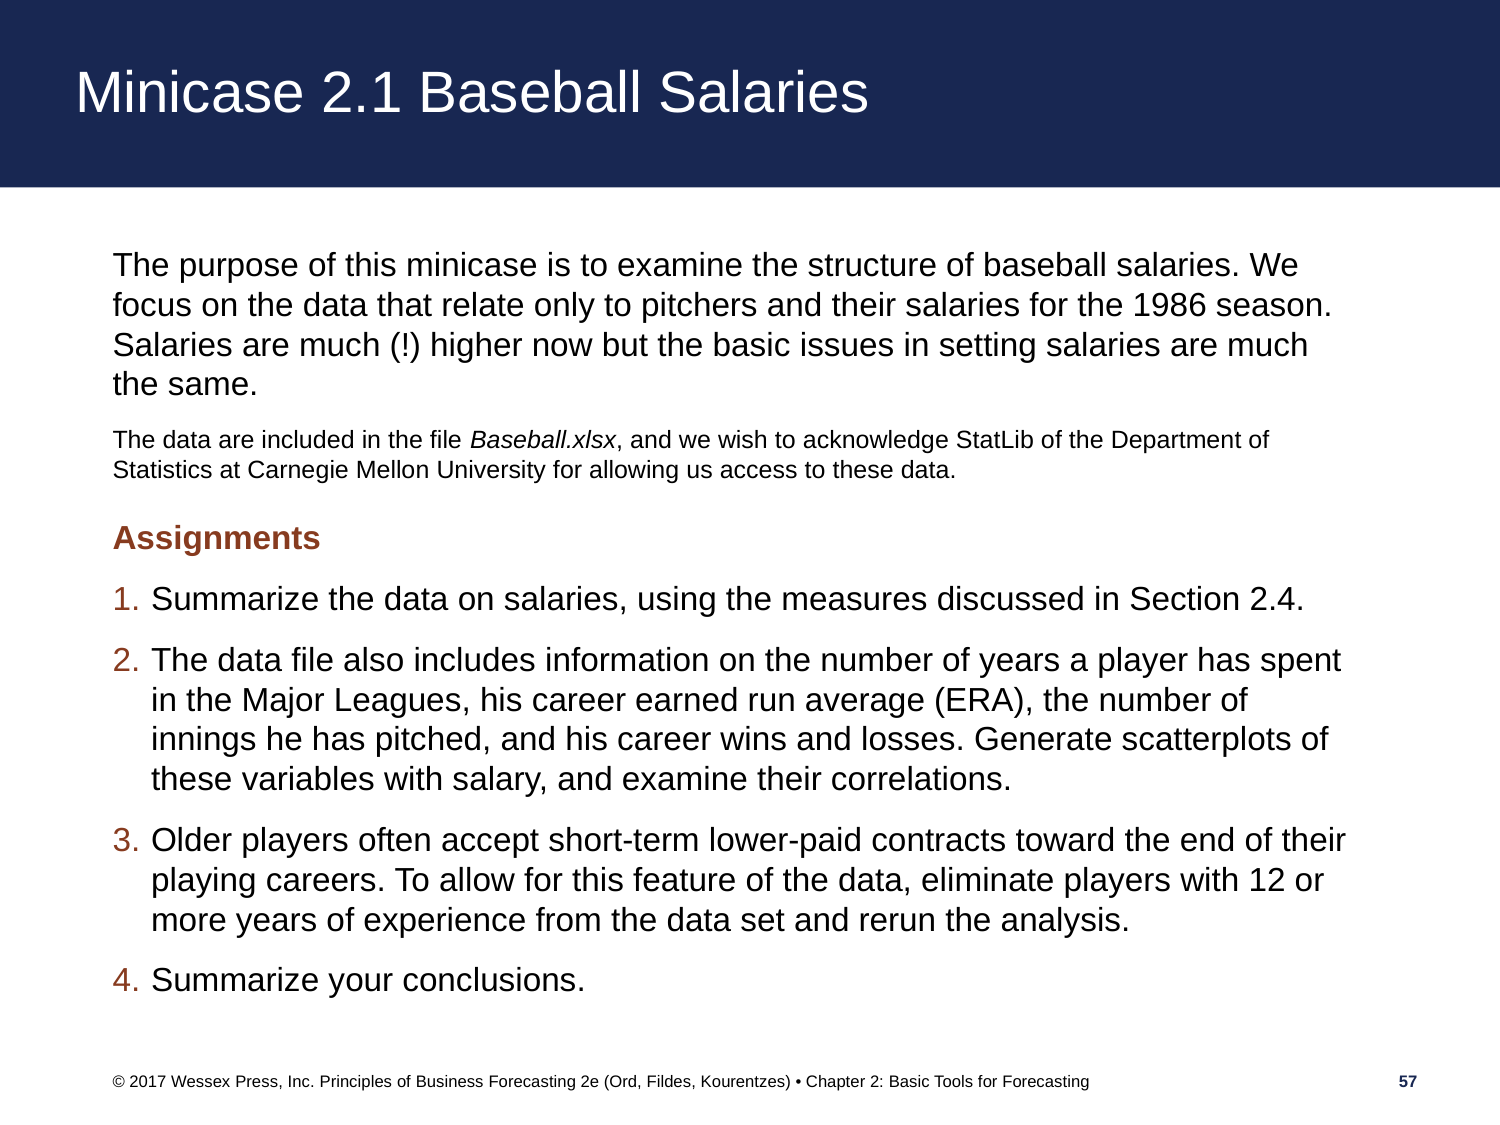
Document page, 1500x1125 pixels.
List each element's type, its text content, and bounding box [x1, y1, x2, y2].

title Minicase 2.1 Baseball Salaries [0, 0, 1500, 188]
slide_number 57 [1350, 1065, 1418, 1096]
list The purpose of this minicase is to examine the structure of baseball salaries. We focus on the data that relate only to pitchers and their salaries for the 1986 season. Salaries are much (!) higher now but the basic issues in setting salaries are much the same. The data are included in the file Baseball.xlsx, and we wish to acknowledge StatLib of the Department of Statistics at Carnegie Mellon University for allowing us access to these data. Assignments Summarize the data on salaries, using the measures discussed in Section 2.4. The data file also includes information on the number of years a player has spent in the Major Leagues, his career earned run average (ERA), the number of innings he has pitched, and his career wins and losses. Generate scatterplots of these variables with salary, and examine their correlations. Older players often accept short-term lower-paid contracts toward the end of their playing careers. To allow for this feature of the data, eliminate players with 12 or more years of experience from the data set and rerun the analysis. Summarize your conclusions. [112, 243, 1350, 1014]
slide_number © 2017 Wessex Press, Inc. Principles of Business Forecasting 2e (Ord, Fildes, Kourentzes) • Chapter 2: Basic Tools for Forecasting [112, 1065, 1333, 1096]
